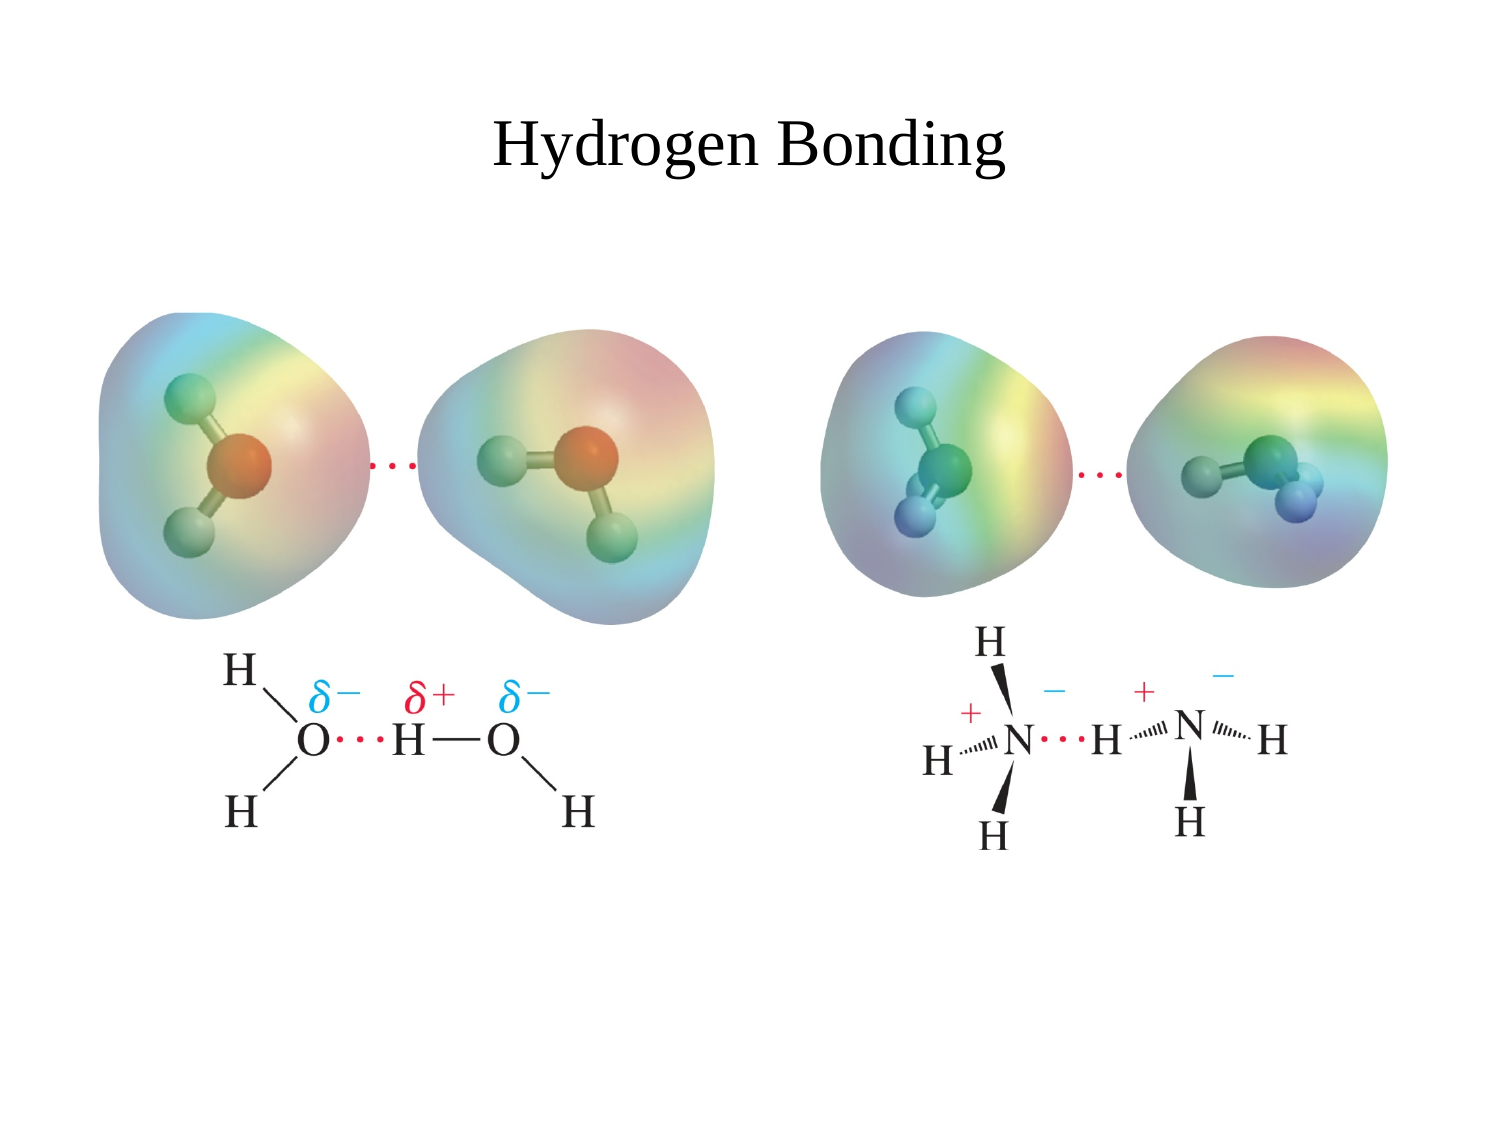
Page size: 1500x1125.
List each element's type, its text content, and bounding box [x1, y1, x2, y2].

picture [815, 326, 1393, 886]
picture [95, 308, 718, 860]
title Hydrogen Bonding [75, 45, 1425, 233]
